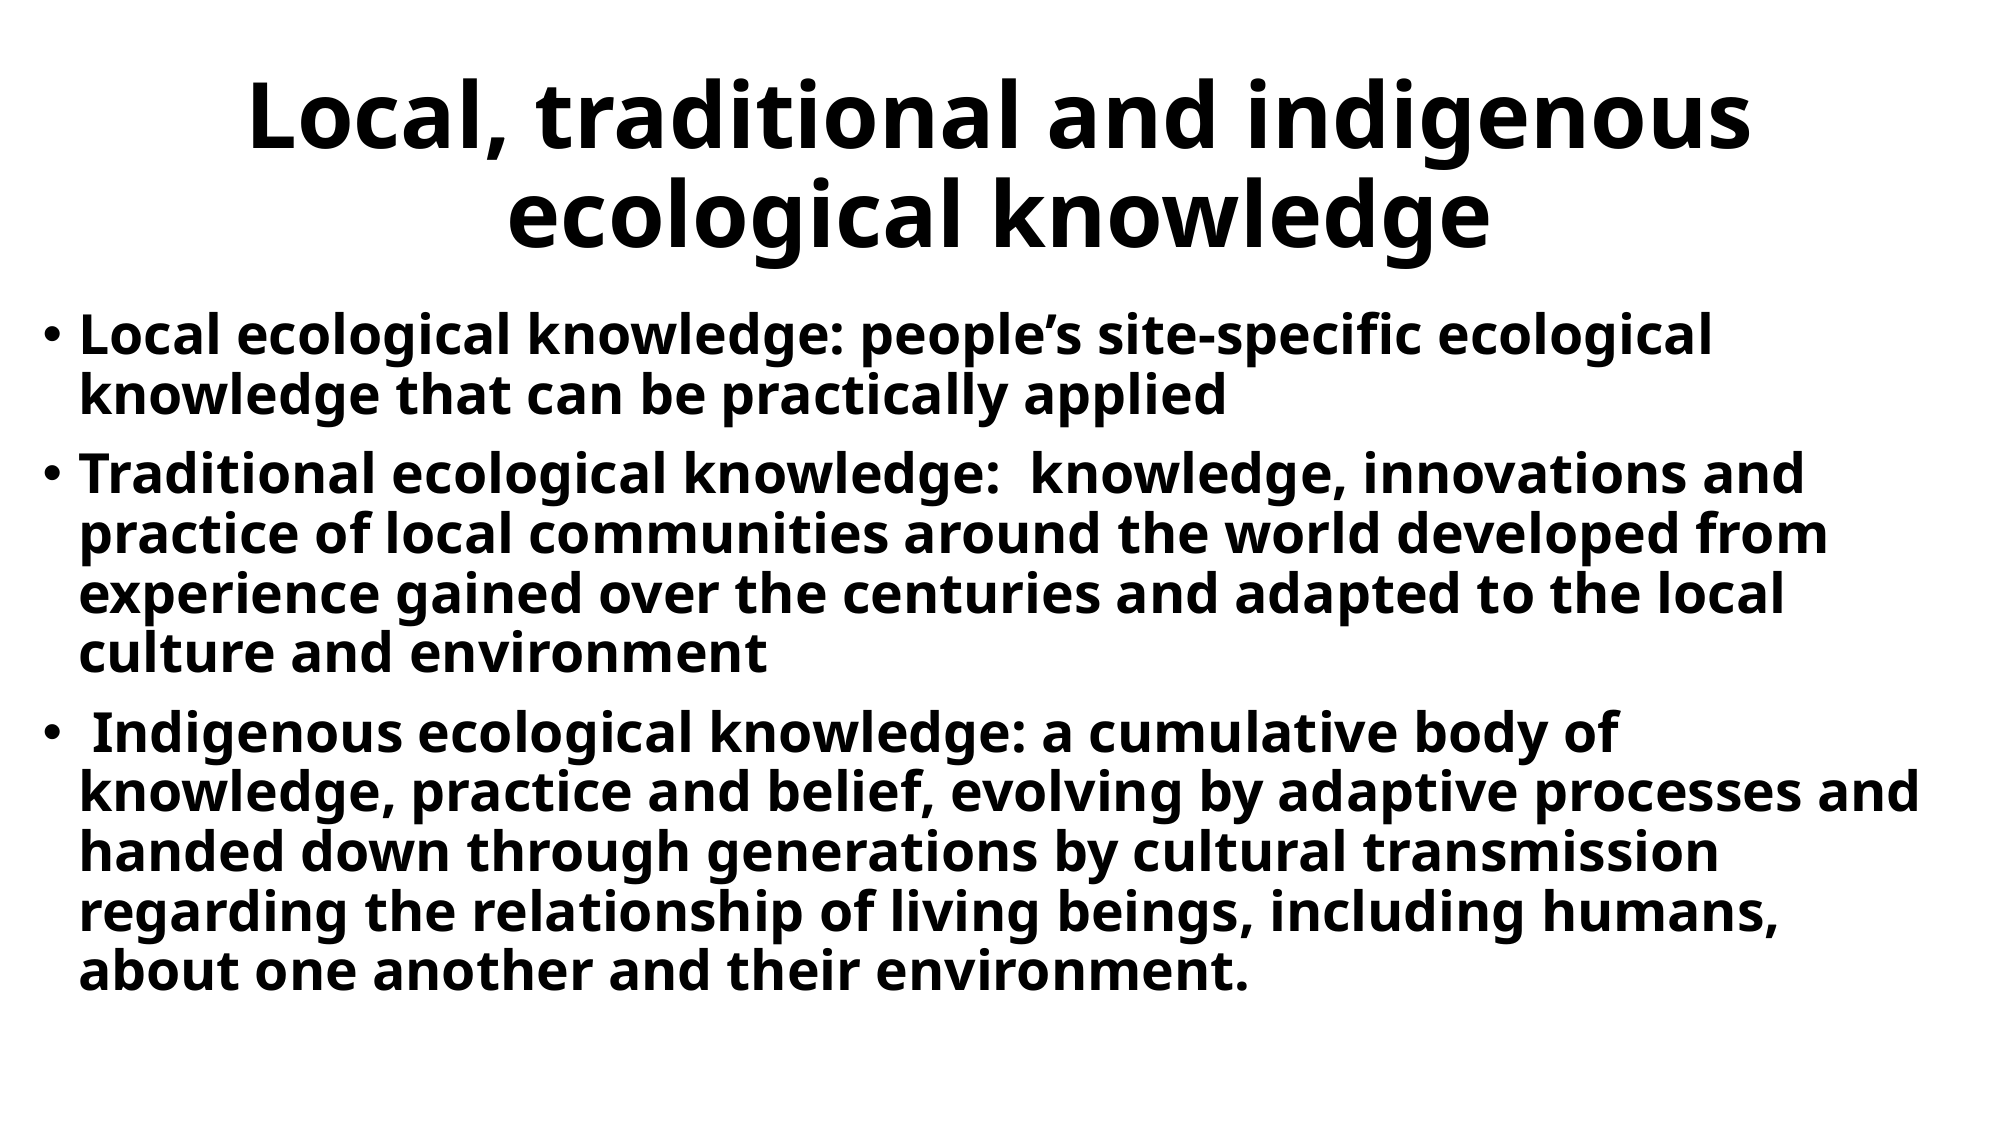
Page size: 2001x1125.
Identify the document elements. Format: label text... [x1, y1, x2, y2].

list Local ecological knowledge: people’s site-specific ecological knowledge that can be practically applied Traditional ecological knowledge: knowledge, innovations and practice of local communities around the world developed from experience gained over the centuries and adapted to the local culture and environment Indigenous ecological knowledge: a cumulative body of knowledge, practice and belief, evolving by adaptive processes and handed down through generations by cultural transmission regarding the relationship of living beings, including humans, about one another and their environment. [27, 299, 1968, 1014]
title Local, traditional and indigenous ecological knowledge [0, 59, 2000, 278]
